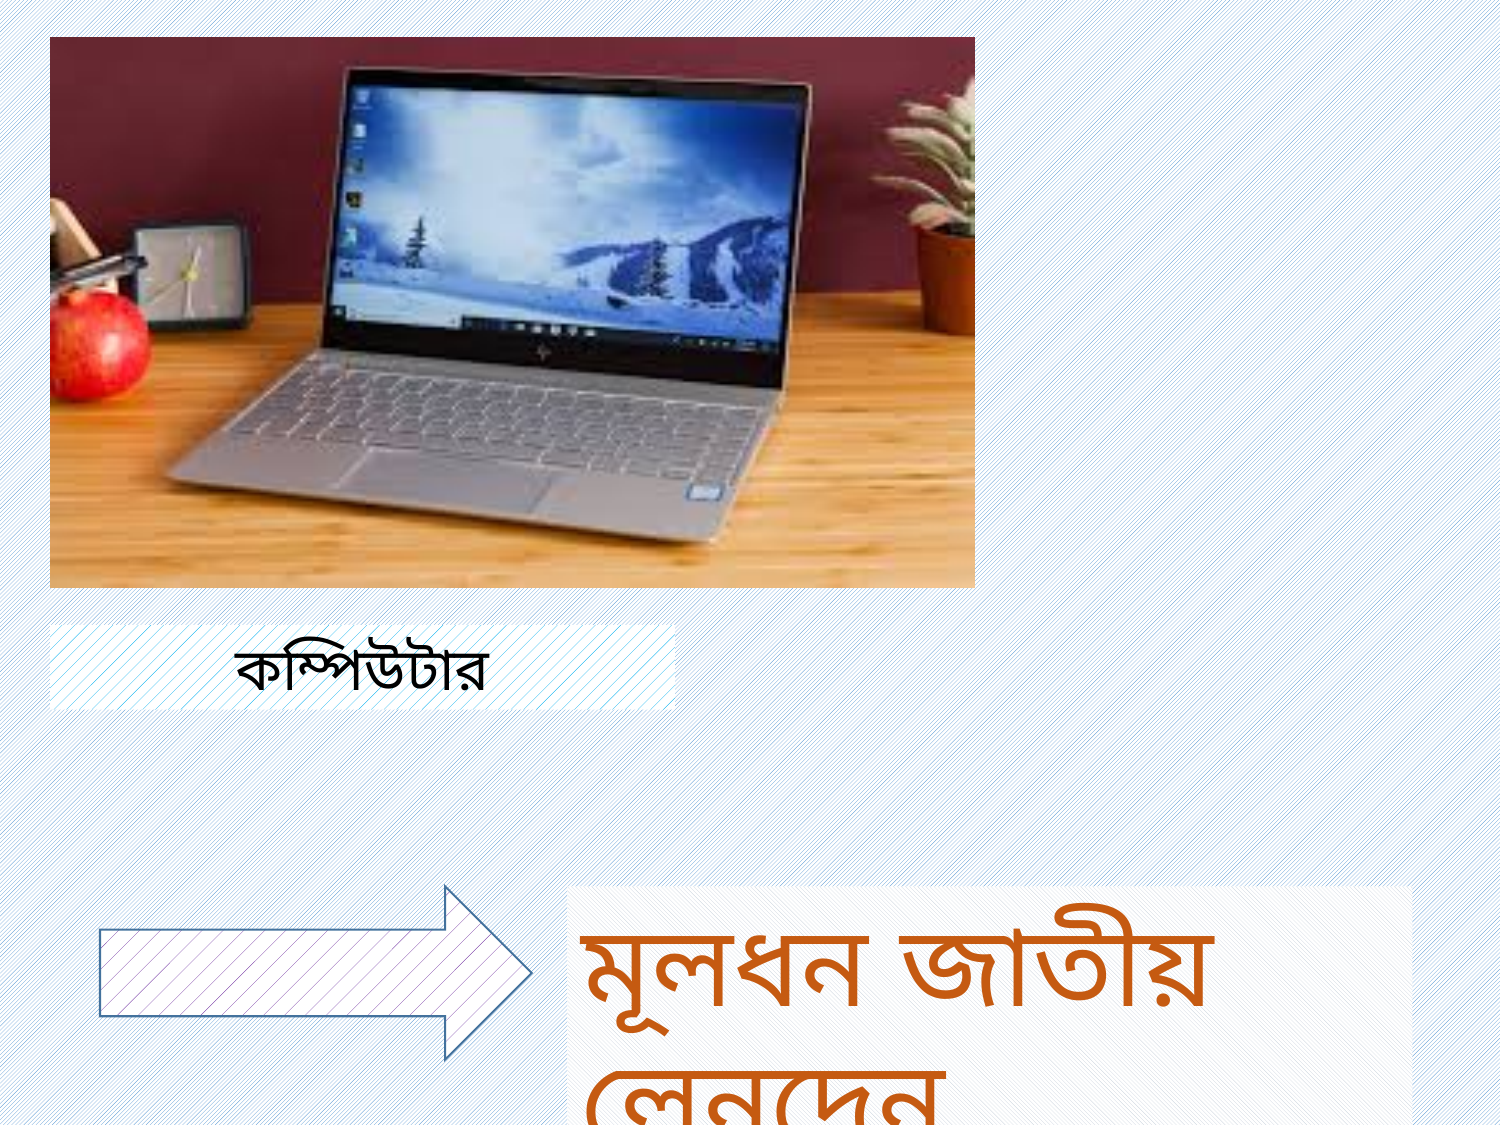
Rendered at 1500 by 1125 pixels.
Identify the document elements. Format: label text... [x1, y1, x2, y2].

picture [49, 37, 975, 588]
text_box [98, 883, 534, 1063]
text_box মূলধন জাতীয় লেনদেন [567, 886, 1413, 1125]
text_box কম্পিউটার [50, 624, 675, 710]
